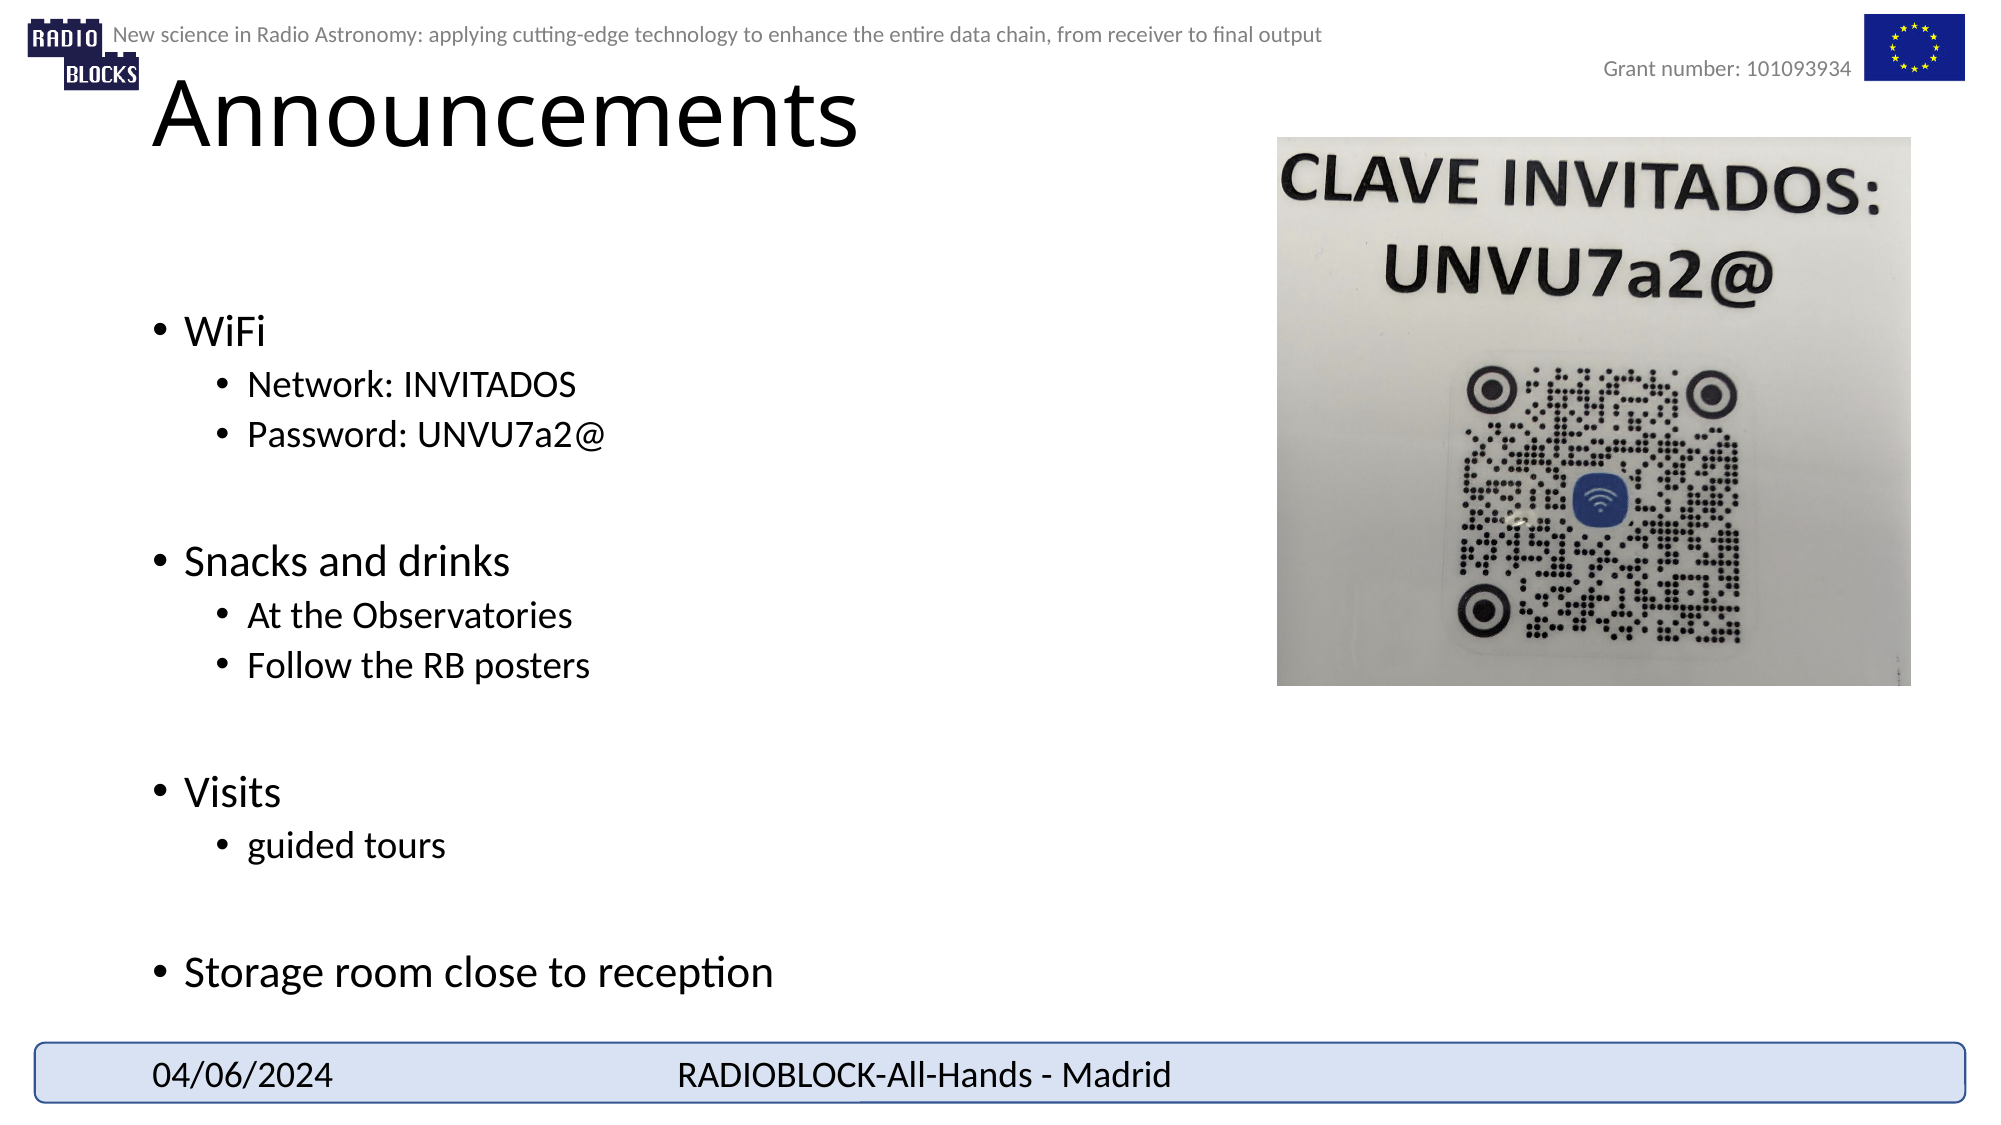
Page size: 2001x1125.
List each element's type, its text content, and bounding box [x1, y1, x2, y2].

picture [17, 7, 152, 102]
footer RADIOBLOCK-All-Hands - Madrid [662, 1042, 1338, 1103]
title Announcements [137, 59, 1863, 278]
picture [1276, 137, 1911, 686]
picture [1862, 12, 1966, 82]
list WiFi Network: INVITADOS Password: UNVU7a2@ Snacks and drinks At the Observatories Follow the RB posters Visits guided tours Storage room close to reception [137, 299, 1863, 1014]
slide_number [137, 1042, 588, 1103]
